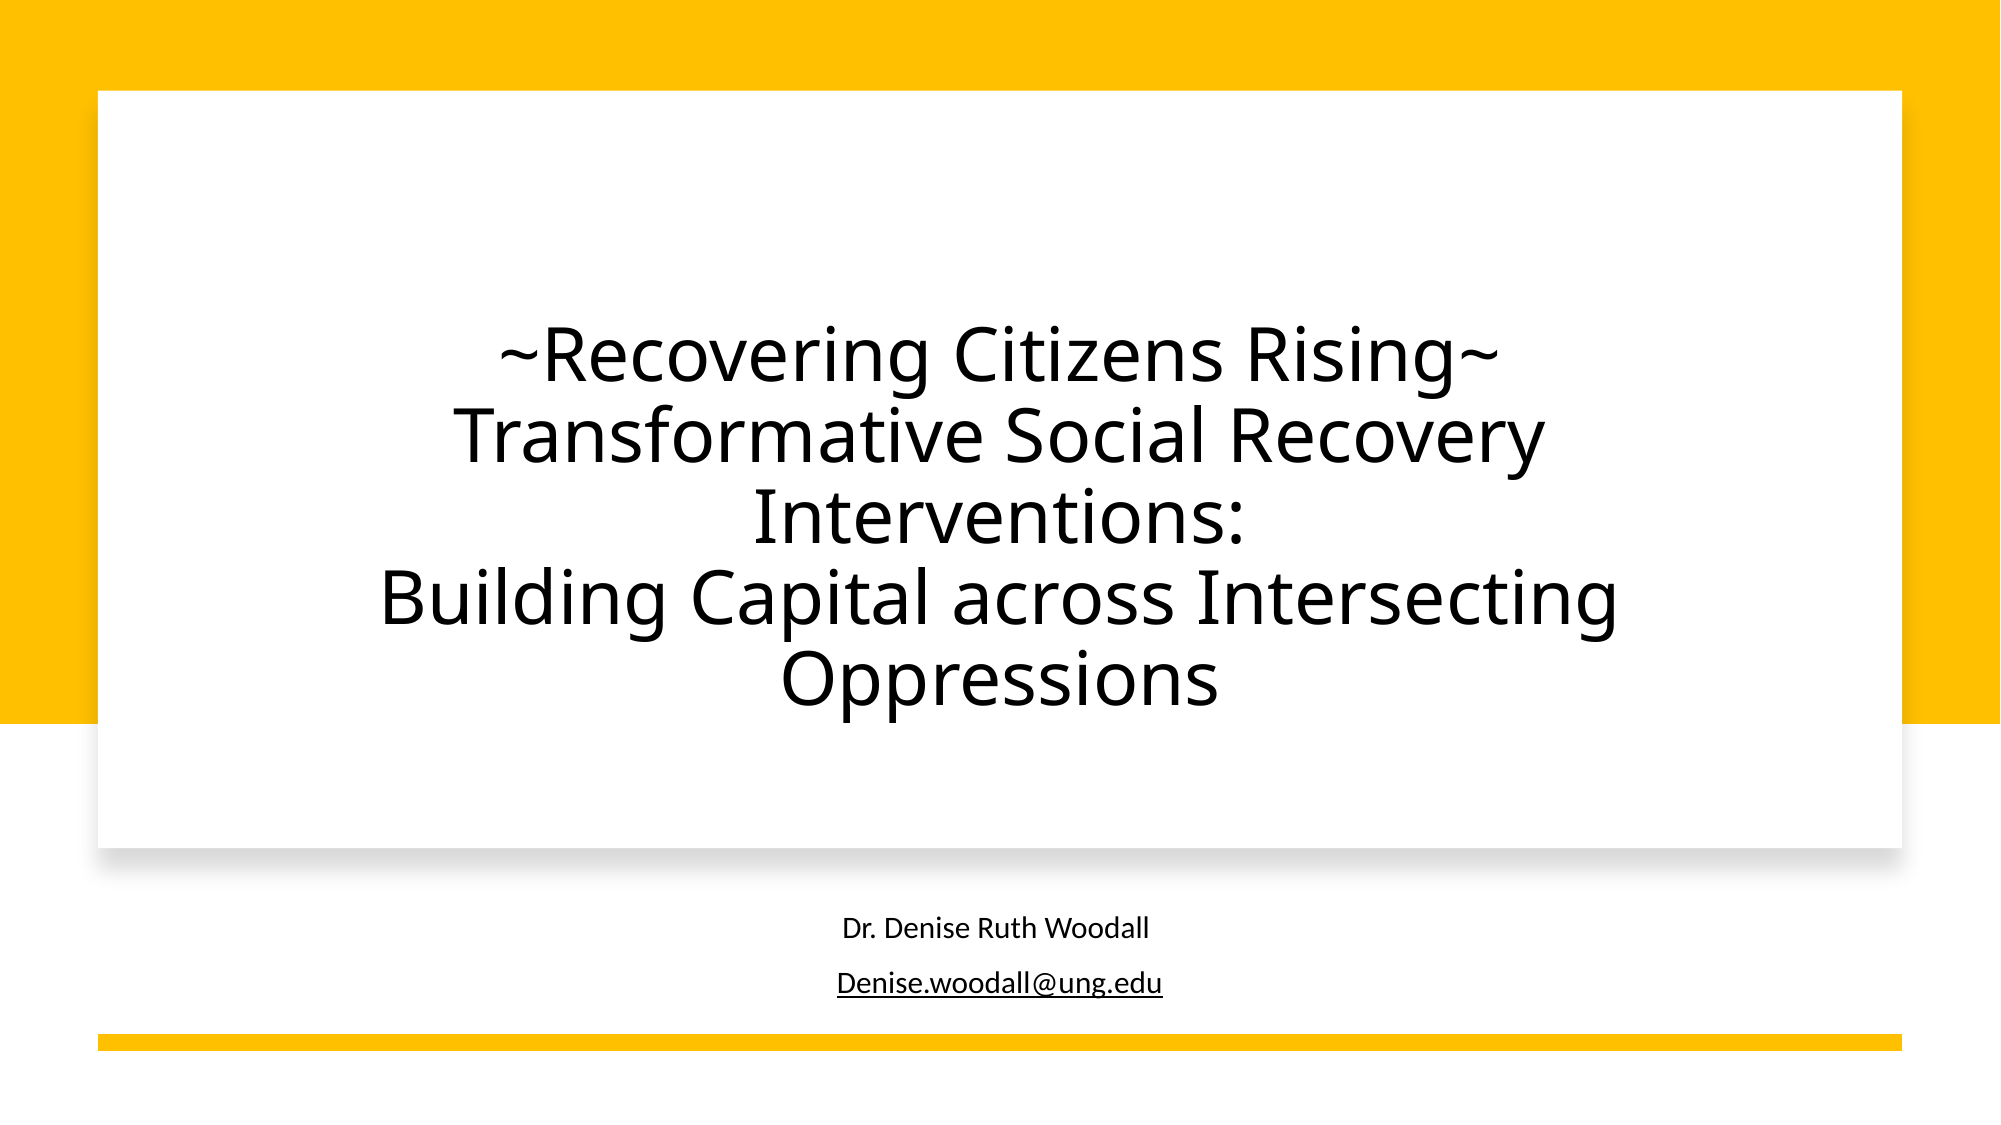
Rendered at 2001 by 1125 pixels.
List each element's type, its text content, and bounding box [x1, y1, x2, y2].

text_box [0, 725, 2000, 1125]
title ~Recovering Citizens Rising~ Transformative Social Recovery Interventions: Building Capital across Intersecting Oppressions [249, 212, 1750, 750]
text_box [97, 89, 1903, 849]
subtitle Dr. Denise Ruth Woodall Denise.woodall@ung.edu [249, 904, 1750, 1012]
text_box [0, 0, 2000, 725]
